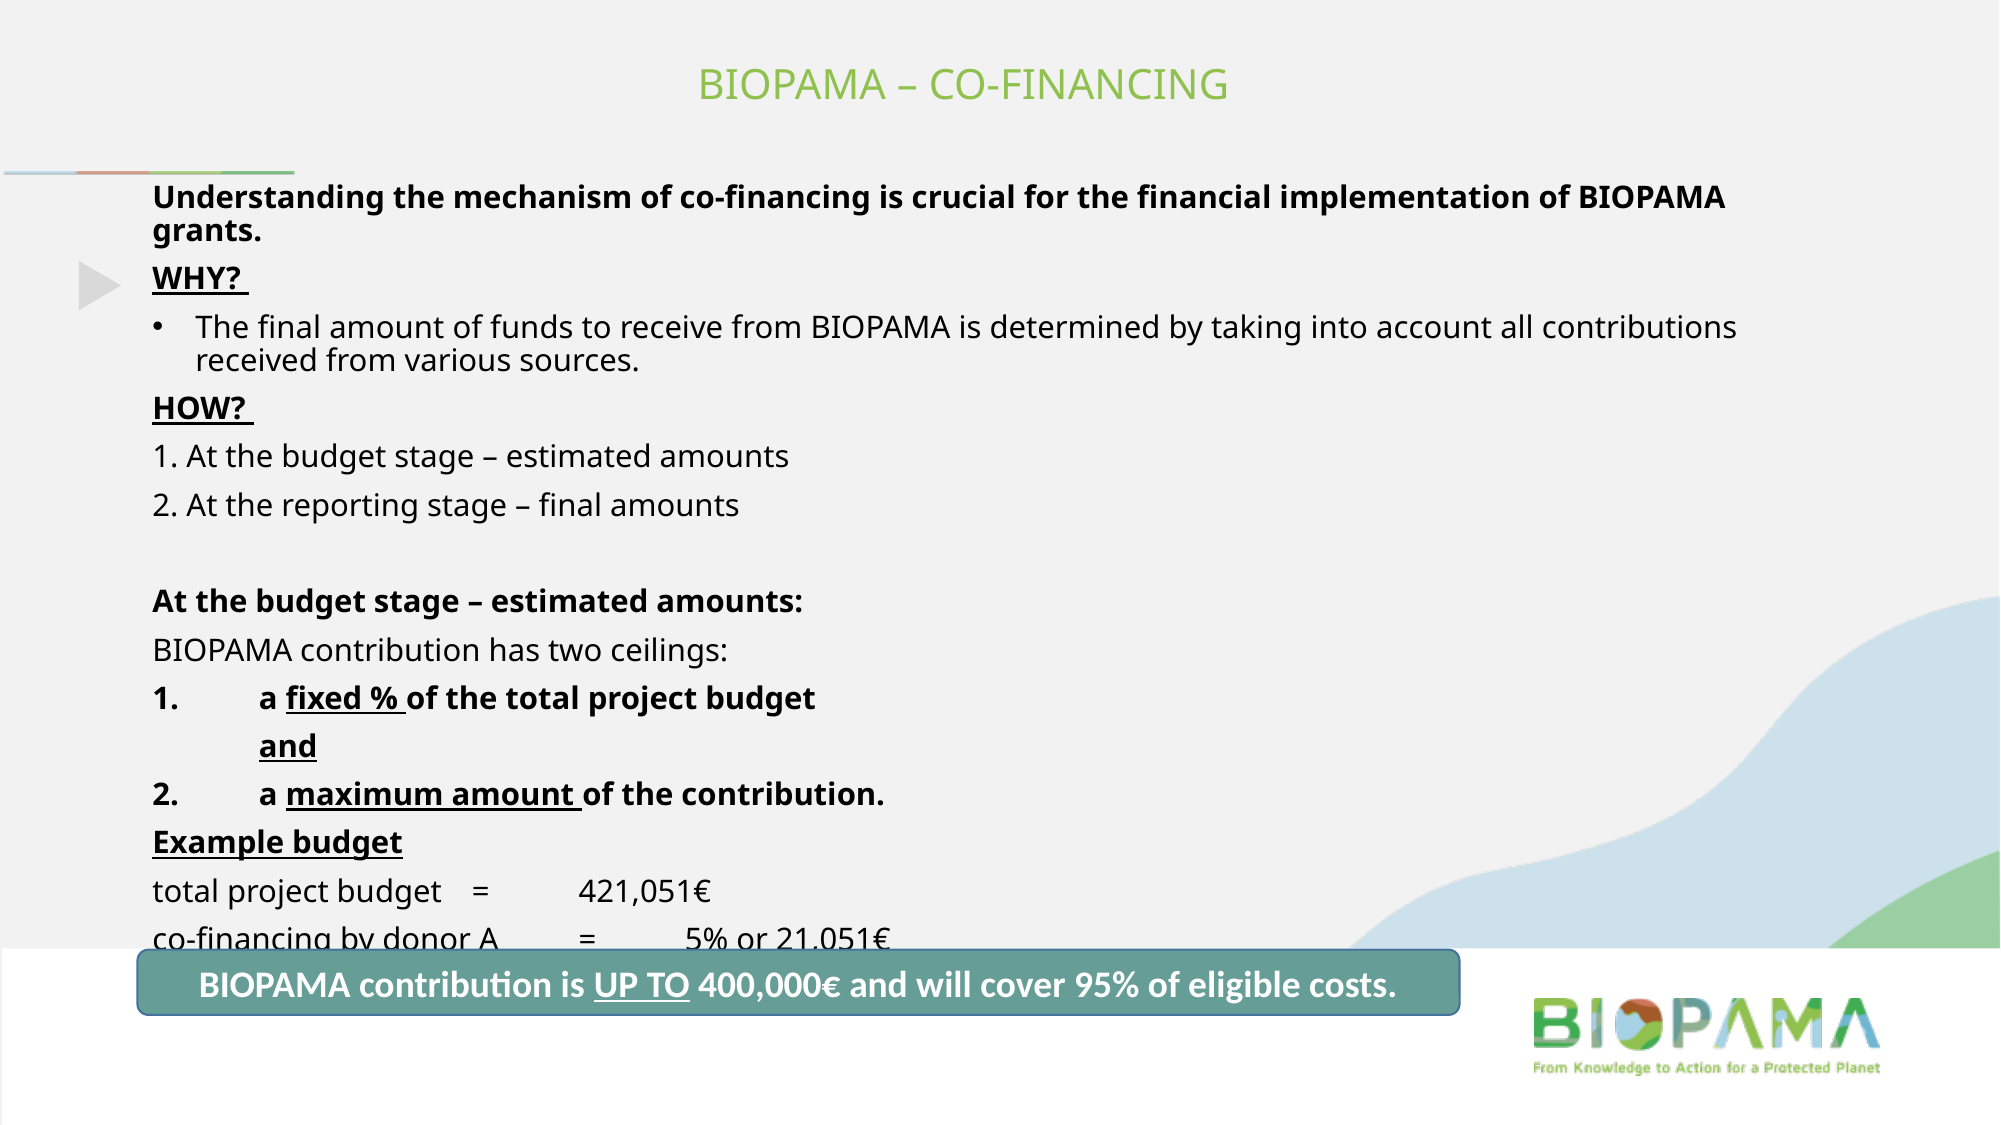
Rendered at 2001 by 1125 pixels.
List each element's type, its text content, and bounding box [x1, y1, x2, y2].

text_box BIOPAMA contribution is UP TO 400,000€ and will cover 95% of eligible costs. [136, 948, 1461, 1016]
list Understanding the mechanism of co-financing is crucial for the financial implementation of BIOPAMA grants. WHY? The final amount of funds to receive from BIOPAMA is determined by taking into account all contributions received from various sources. HOW? 1. At the budget stage – estimated amounts 2. At the reporting stage – final amounts At the budget stage – estimated amounts: BIOPAMA contribution has two ceilings: 1. a fixed % of the total project budget and 2. a maximum amount of the contribution. Example budget total project budget = 421,051€ co-financing by donor A = 5% or 21,051€ [137, 173, 1753, 968]
footer BIOPAMA – CO-FINANCING [137, 53, 1790, 114]
picture [1753, 596, 2001, 948]
picture [0, 171, 301, 178]
picture [1534, 998, 1880, 1076]
